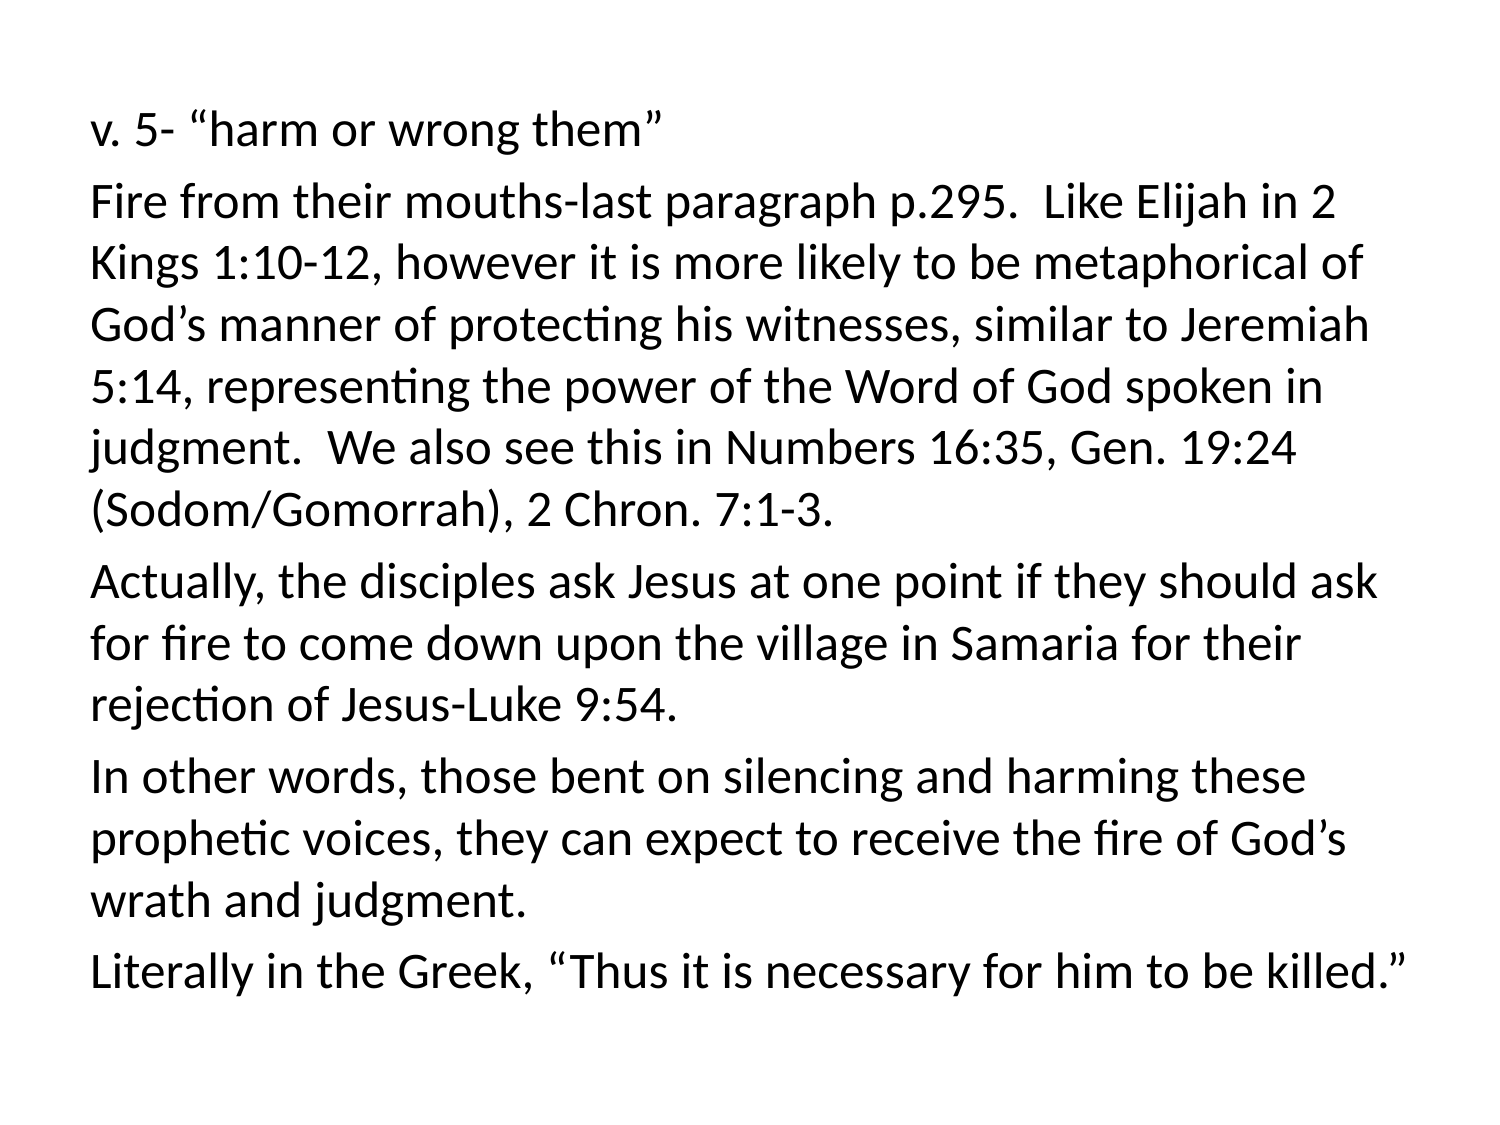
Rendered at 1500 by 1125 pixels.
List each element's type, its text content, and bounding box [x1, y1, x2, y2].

list v. 5- “harm or wrong them” Fire from their mouths-last paragraph p.295. Like Elijah in 2 Kings 1:10-12, however it is more likely to be metaphorical of God’s manner of protecting his witnesses, similar to Jeremiah 5:14, representing the power of the Word of God spoken in judgment. We also see this in Numbers 16:35, Gen. 19:24 (Sodom/Gomorrah), 2 Chron. 7:1-3. Actually, the disciples ask Jesus at one point if they should ask for fire to come down upon the village in Samaria for their rejection of Jesus-Luke 9:54. In other words, those bent on silencing and harming these prophetic voices, they can expect to receive the fire of God’s wrath and judgment. Literally in the Greek, “Thus it is necessary for him to be killed.” [75, 87, 1425, 1063]
